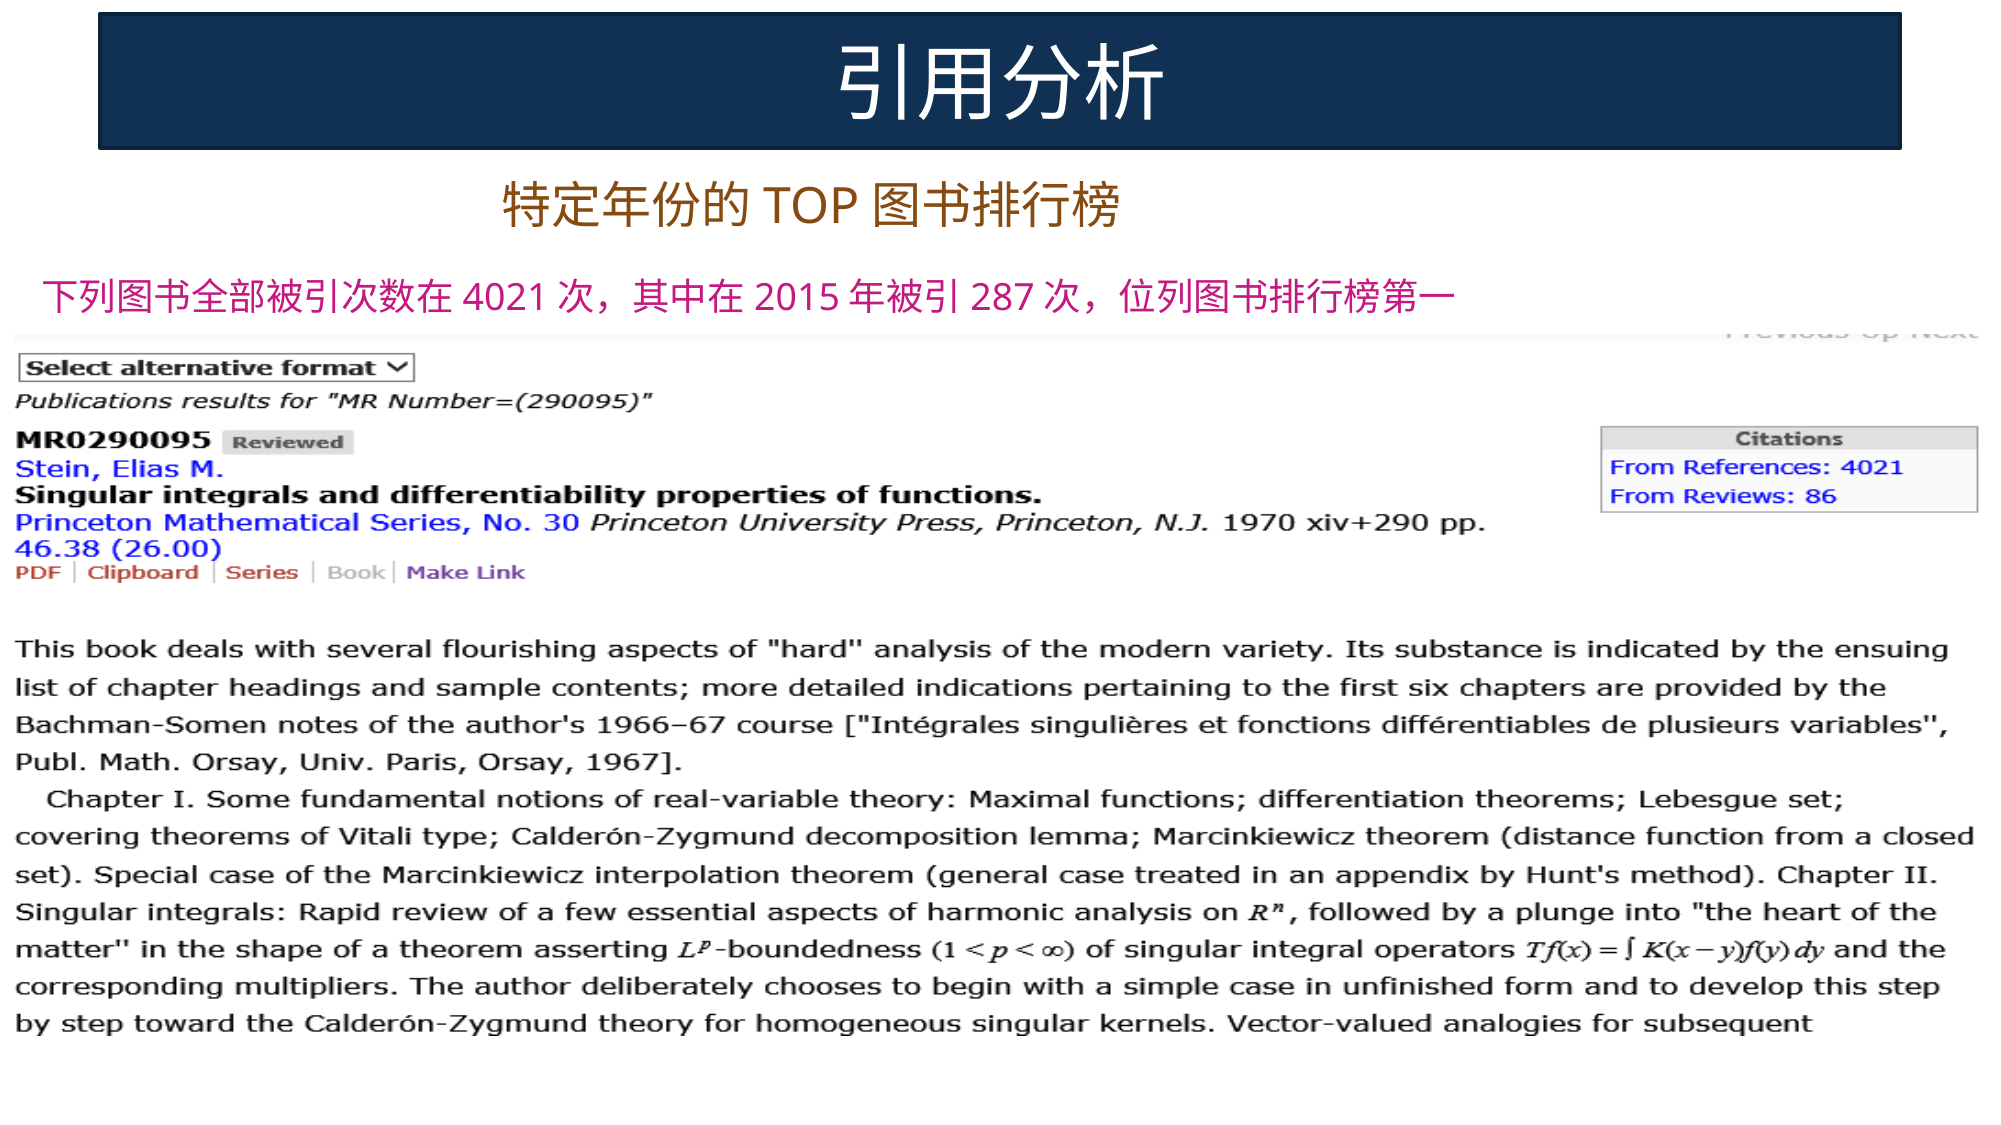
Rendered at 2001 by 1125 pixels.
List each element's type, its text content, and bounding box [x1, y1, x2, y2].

text_box 引用分析 [98, 12, 1902, 150]
picture [8, 334, 1999, 1037]
text_box 下列图书全部被引次数在4021次，其中在2015年被引287次，位列图书排行榜第一 [26, 265, 1472, 326]
text_box 特定年份的TOP图书排行榜 [487, 166, 1137, 241]
